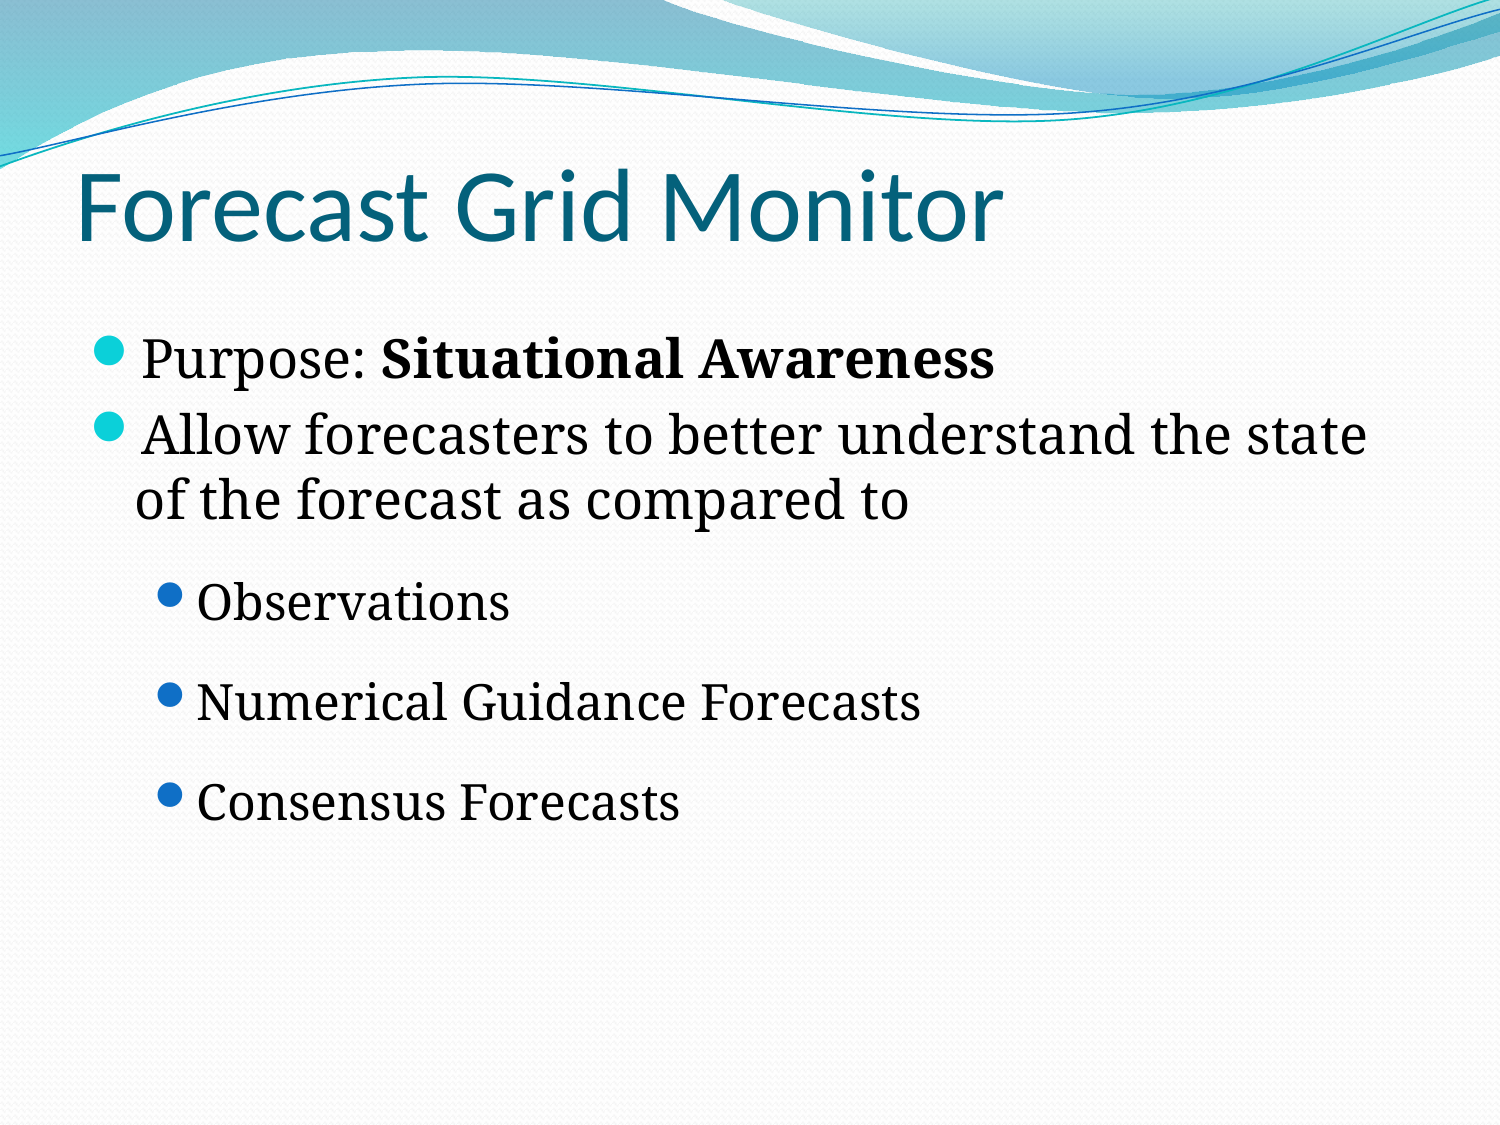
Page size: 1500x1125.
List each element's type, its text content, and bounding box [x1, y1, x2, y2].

title Forecast Grid Monitor [75, 75, 1425, 263]
list Purpose: Situational Awareness Allow forecasters to better understand the state of the forecast as compared to Observations Numerical Guidance Forecasts Consensus Forecasts [75, 317, 1425, 1038]
